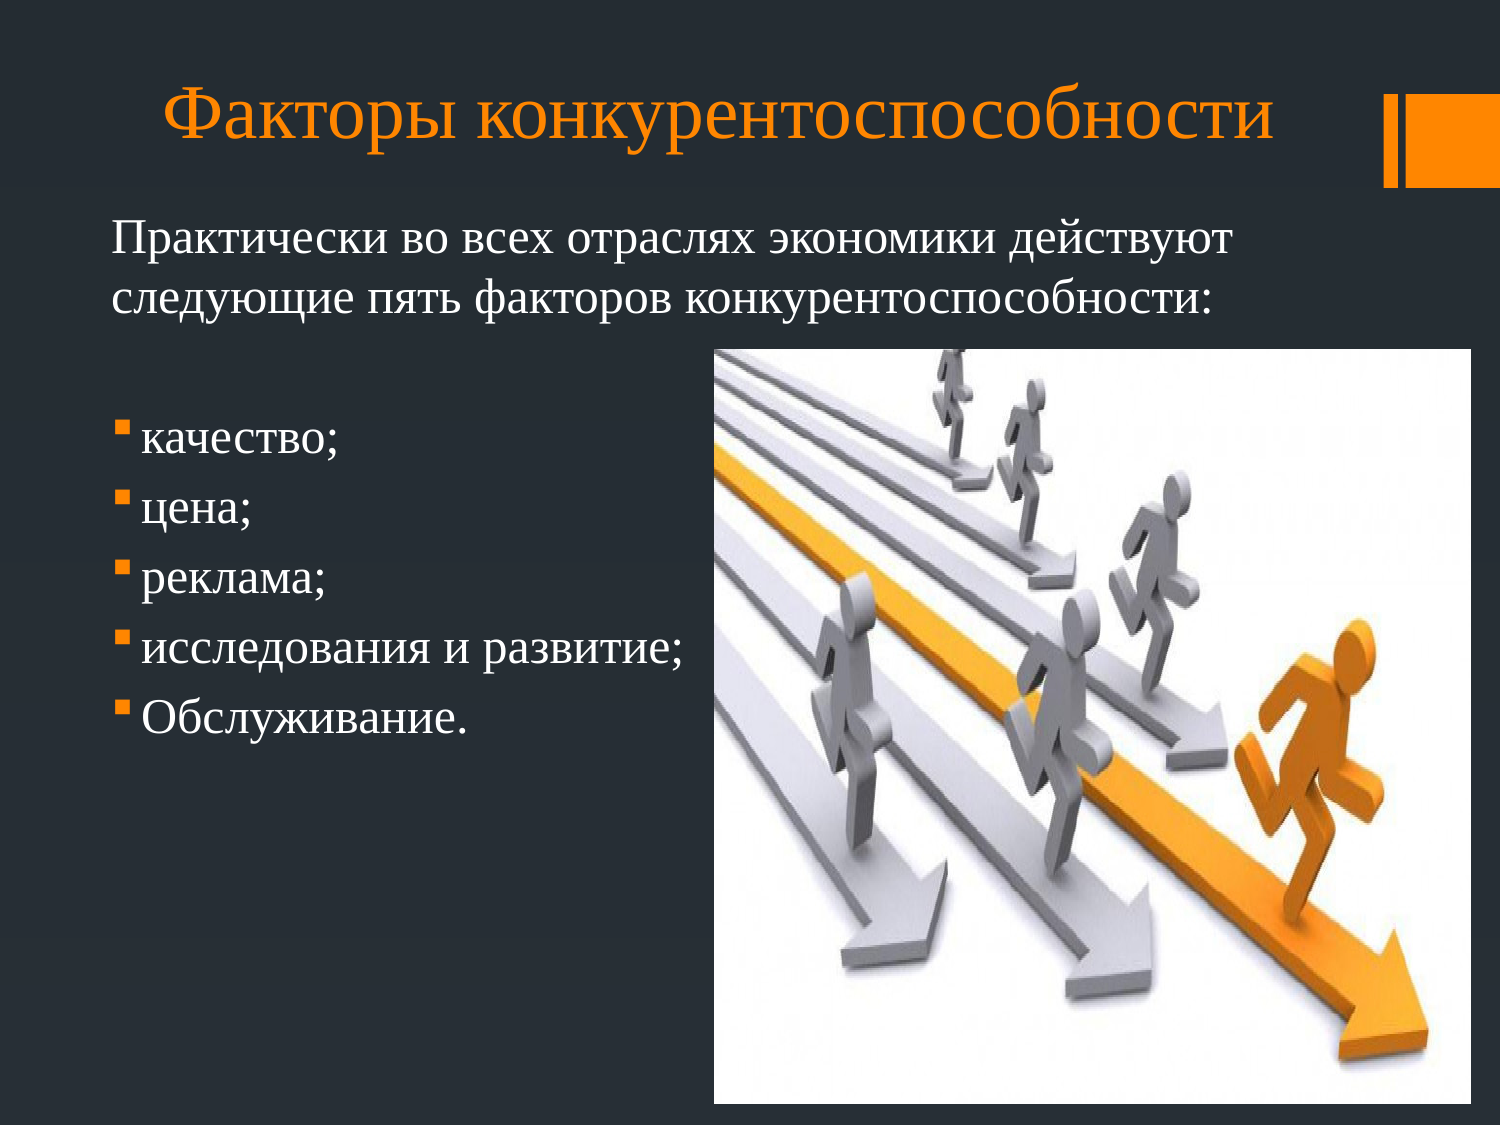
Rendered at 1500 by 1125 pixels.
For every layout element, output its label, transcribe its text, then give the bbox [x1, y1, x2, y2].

title Факторы конкурентоспособности [147, 0, 1348, 162]
picture [714, 349, 1472, 1104]
list Практически во всех отраслях экономики действуют следующие пять факторов конкурентоспособности: качество; цена; реклама; исследования и развитие; Обслуживание. [88, 196, 1289, 777]
